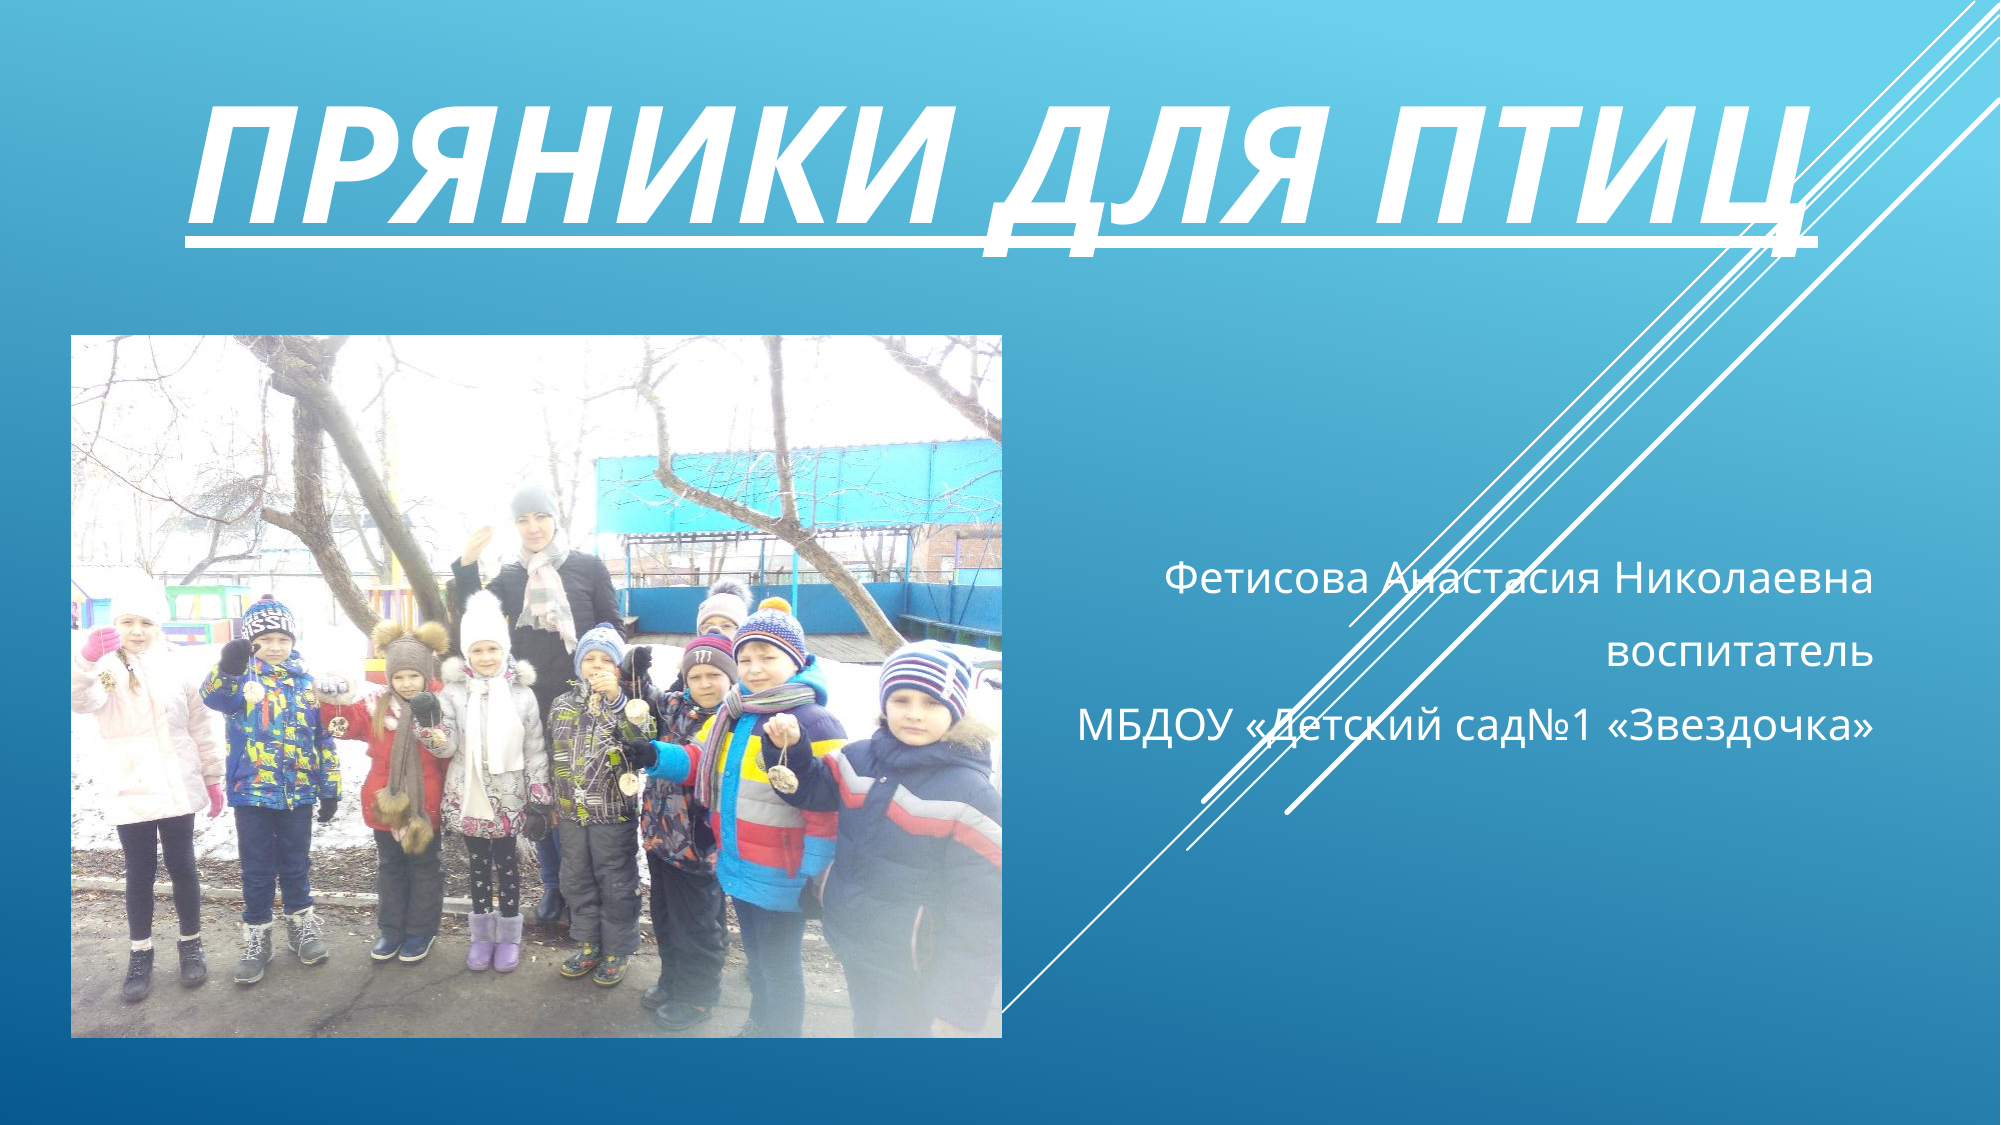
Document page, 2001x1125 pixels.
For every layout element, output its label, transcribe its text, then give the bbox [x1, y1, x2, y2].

title Пряники для птиц [119, 52, 1883, 265]
subtitle Фетисова Анастасия Николаевна воспитатель МБДОУ «Детский сад№1 «Звездочка» [1002, 541, 1890, 950]
picture [71, 335, 1002, 1039]
